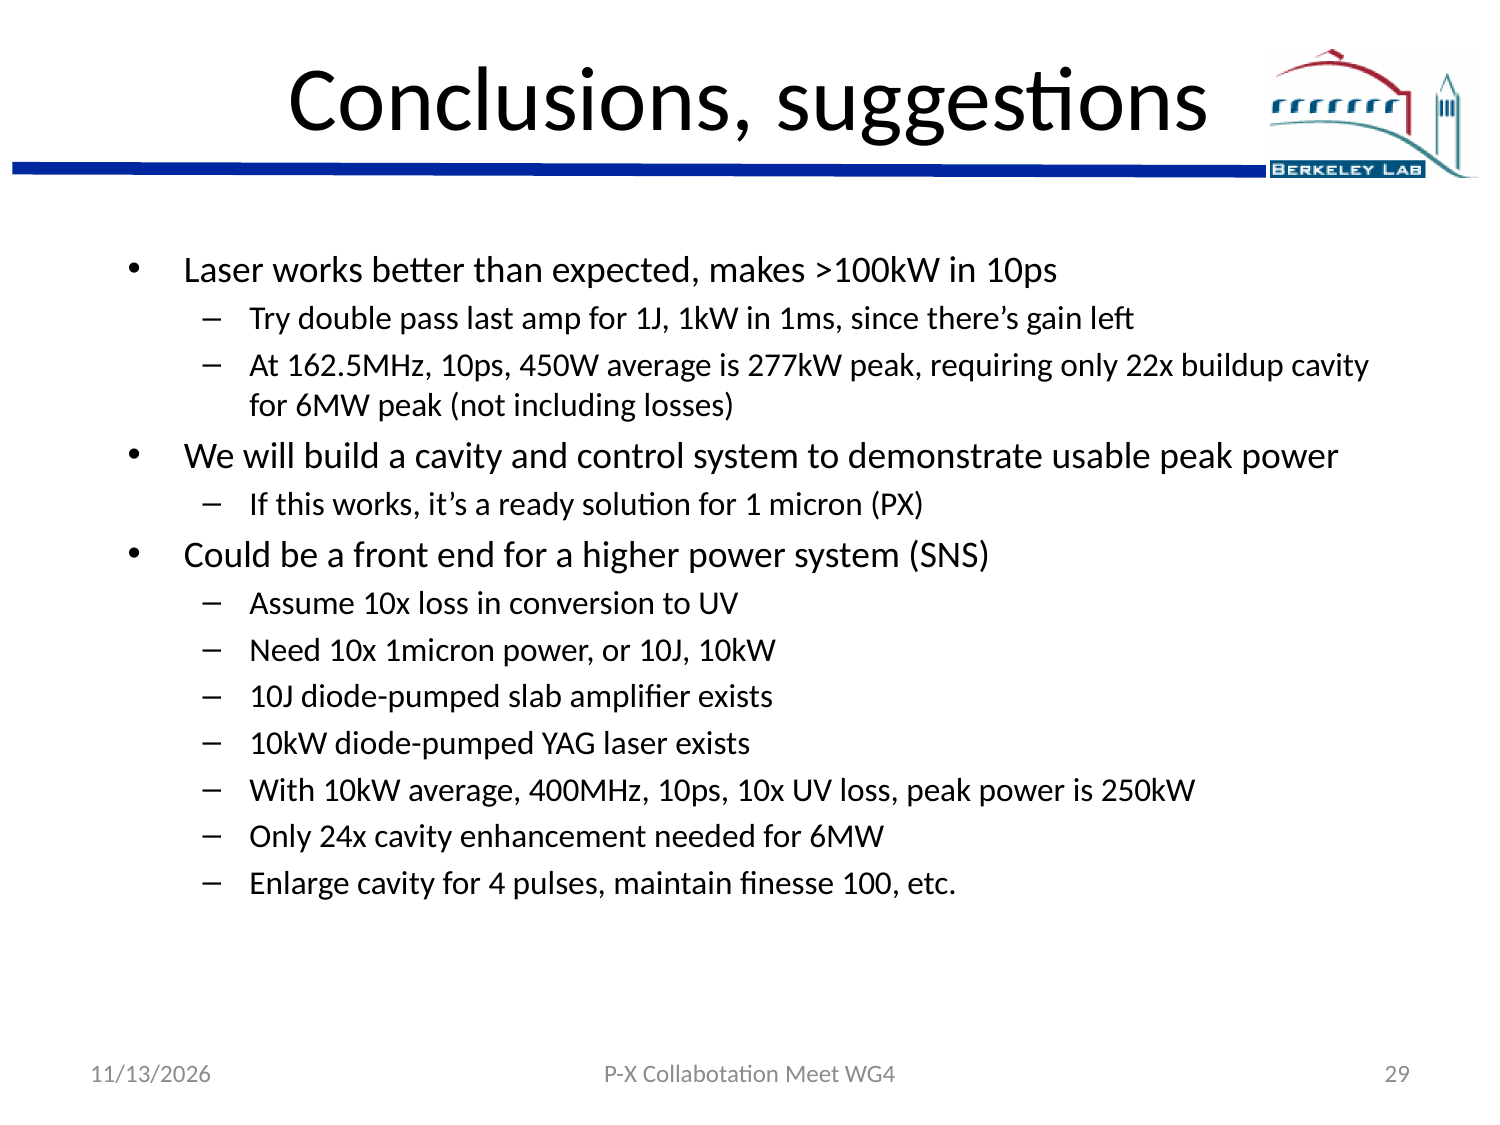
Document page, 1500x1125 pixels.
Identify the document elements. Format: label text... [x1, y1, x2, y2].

list Laser works better than expected, makes >100kW in 10ps Try double pass last amp for 1J, 1kW in 1ms, since there’s gain left At 162.5MHz, 10ps, 450W average is 277kW peak, requiring only 22x buildup cavity for 6MW peak (not including losses) We will build a cavity and control system to demonstrate usable peak power If this works, it’s a ready solution for 1 micron (PX) Could be a front end for a higher power system (SNS) Assume 10x loss in conversion to UV Need 10x 1micron power, or 10J, 10kW 10J diode-pumped slab amplifier exists 10kW diode-pumped YAG laser exists With 10kW average, 400MHz, 10ps, 10x UV loss, peak power is 250kW Only 24x cavity enhancement needed for 6MW Enlarge cavity for 4 pulses, maintain finesse 100, etc. [112, 237, 1388, 1075]
picture [1270, 164, 1285, 175]
footer P-X Collabotation Meet WG4 [512, 1042, 988, 1103]
title Conclusions, suggestions [75, 0, 1425, 188]
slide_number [75, 1042, 425, 1103]
picture [1382, 164, 1420, 175]
picture [1270, 49, 1482, 180]
picture [1339, 165, 1374, 175]
picture [1289, 165, 1336, 175]
slide_number 29 [1074, 1042, 1425, 1103]
